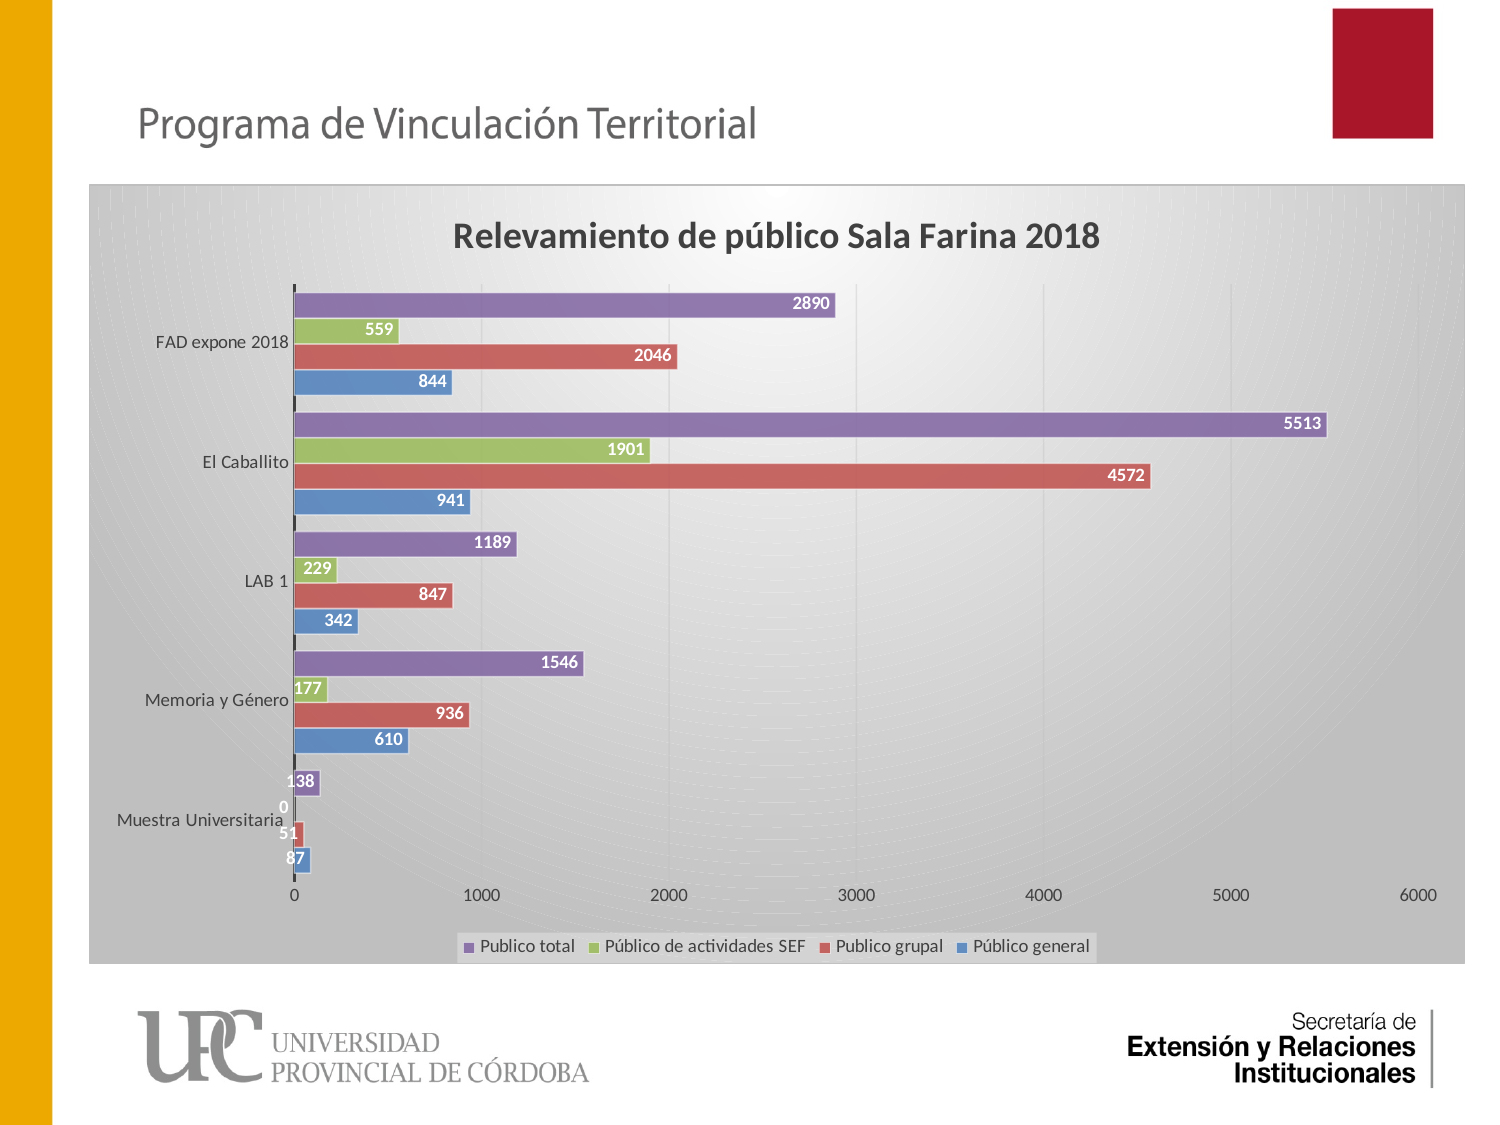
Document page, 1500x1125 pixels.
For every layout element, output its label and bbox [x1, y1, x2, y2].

chart [88, 184, 1466, 965]
picture [0, 0, 1493, 1125]
